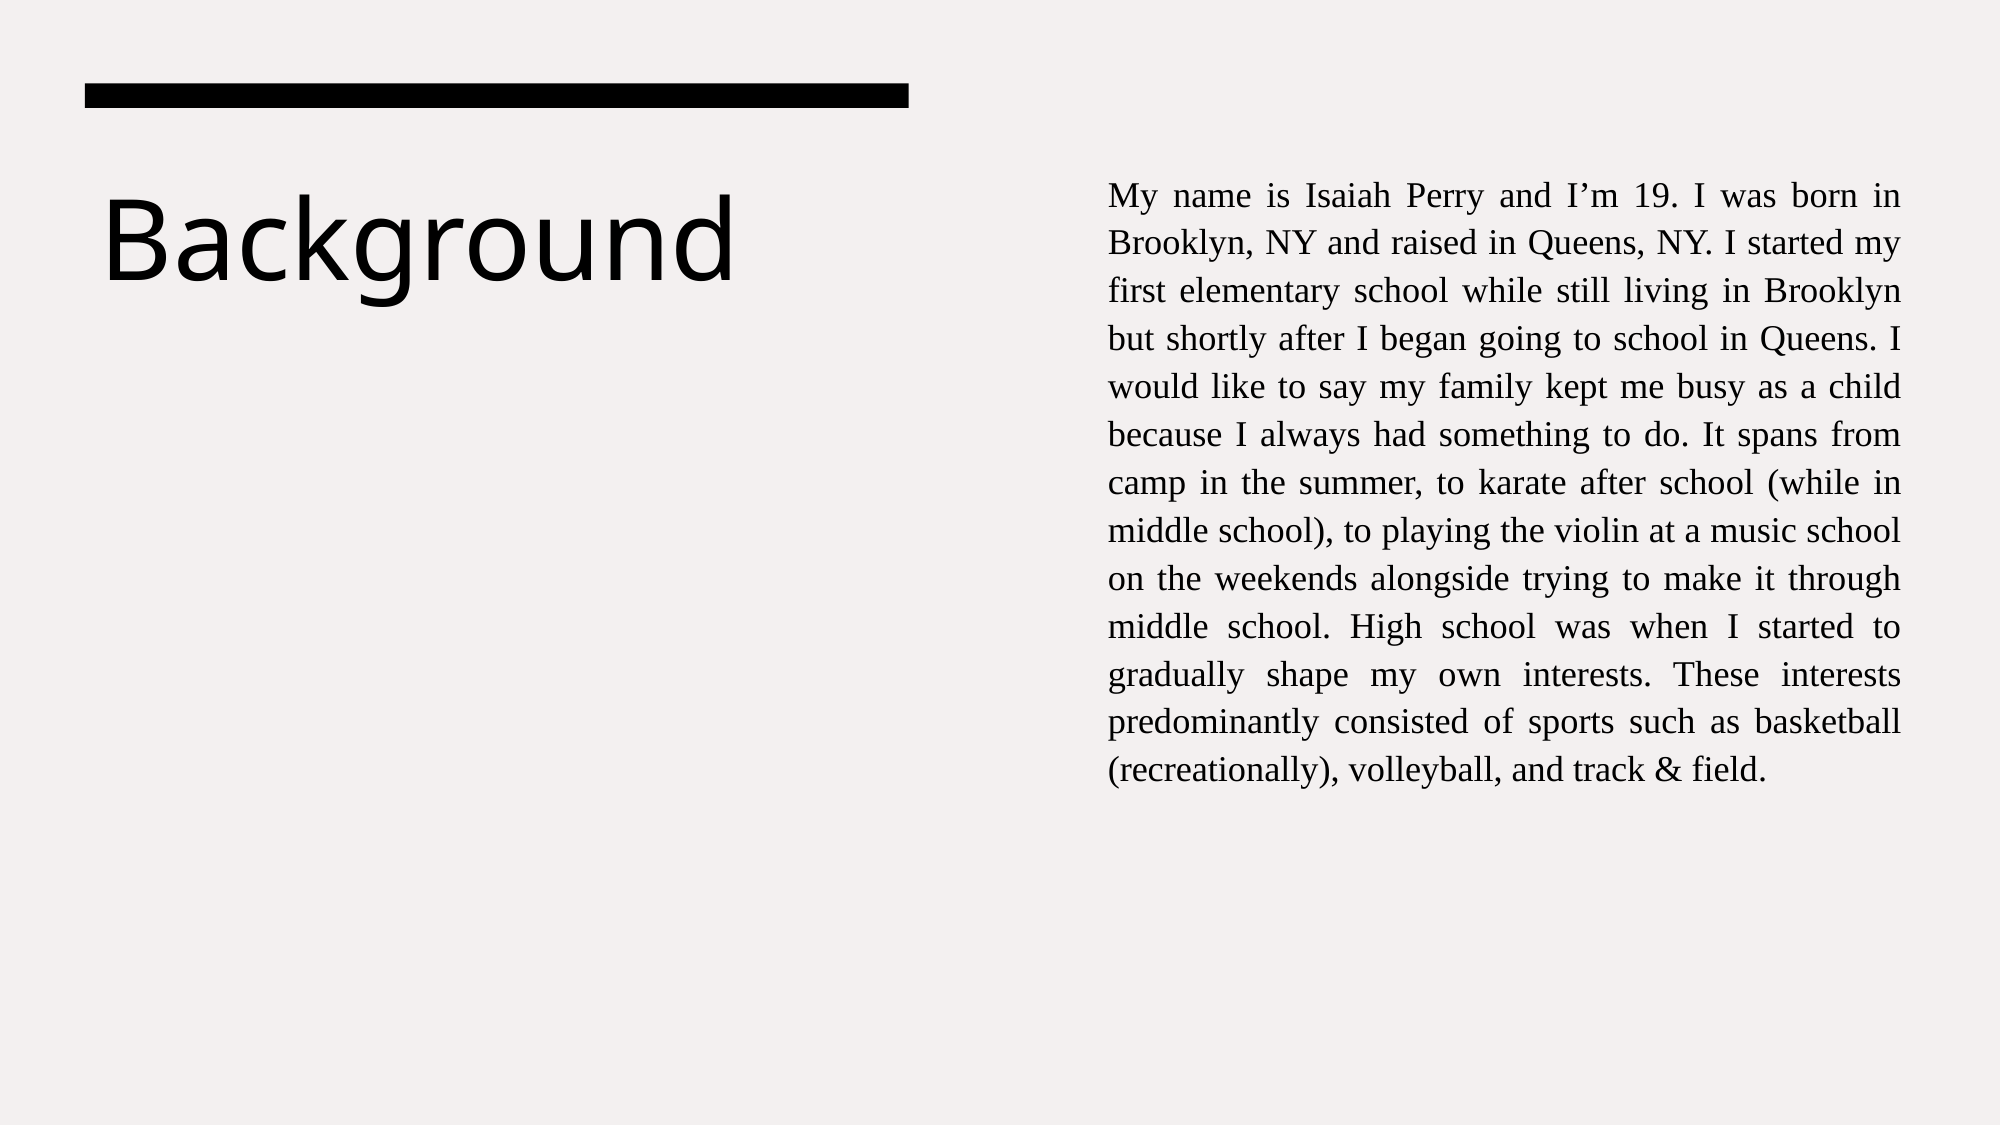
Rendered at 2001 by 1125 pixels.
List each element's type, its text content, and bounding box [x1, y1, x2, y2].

list My name is Isaiah Perry and I’m 19. I was born in Brooklyn, NY and raised in Queens, NY. I started my first elementary school while still living in Brooklyn but shortly after I began going to school in Queens. I would like to say my family kept me busy as a child because I always had something to do. It spans from camp in the summer, to karate after school (while in middle school), to playing the violin at a music school on the weekends alongside trying to make it through middle school. High school was when I started to gradually shape my own interests. These interests predominantly consisted of sports such as basketball (recreationally), volleyball, and track & field. [1092, 158, 1917, 958]
title Background [84, 160, 909, 960]
